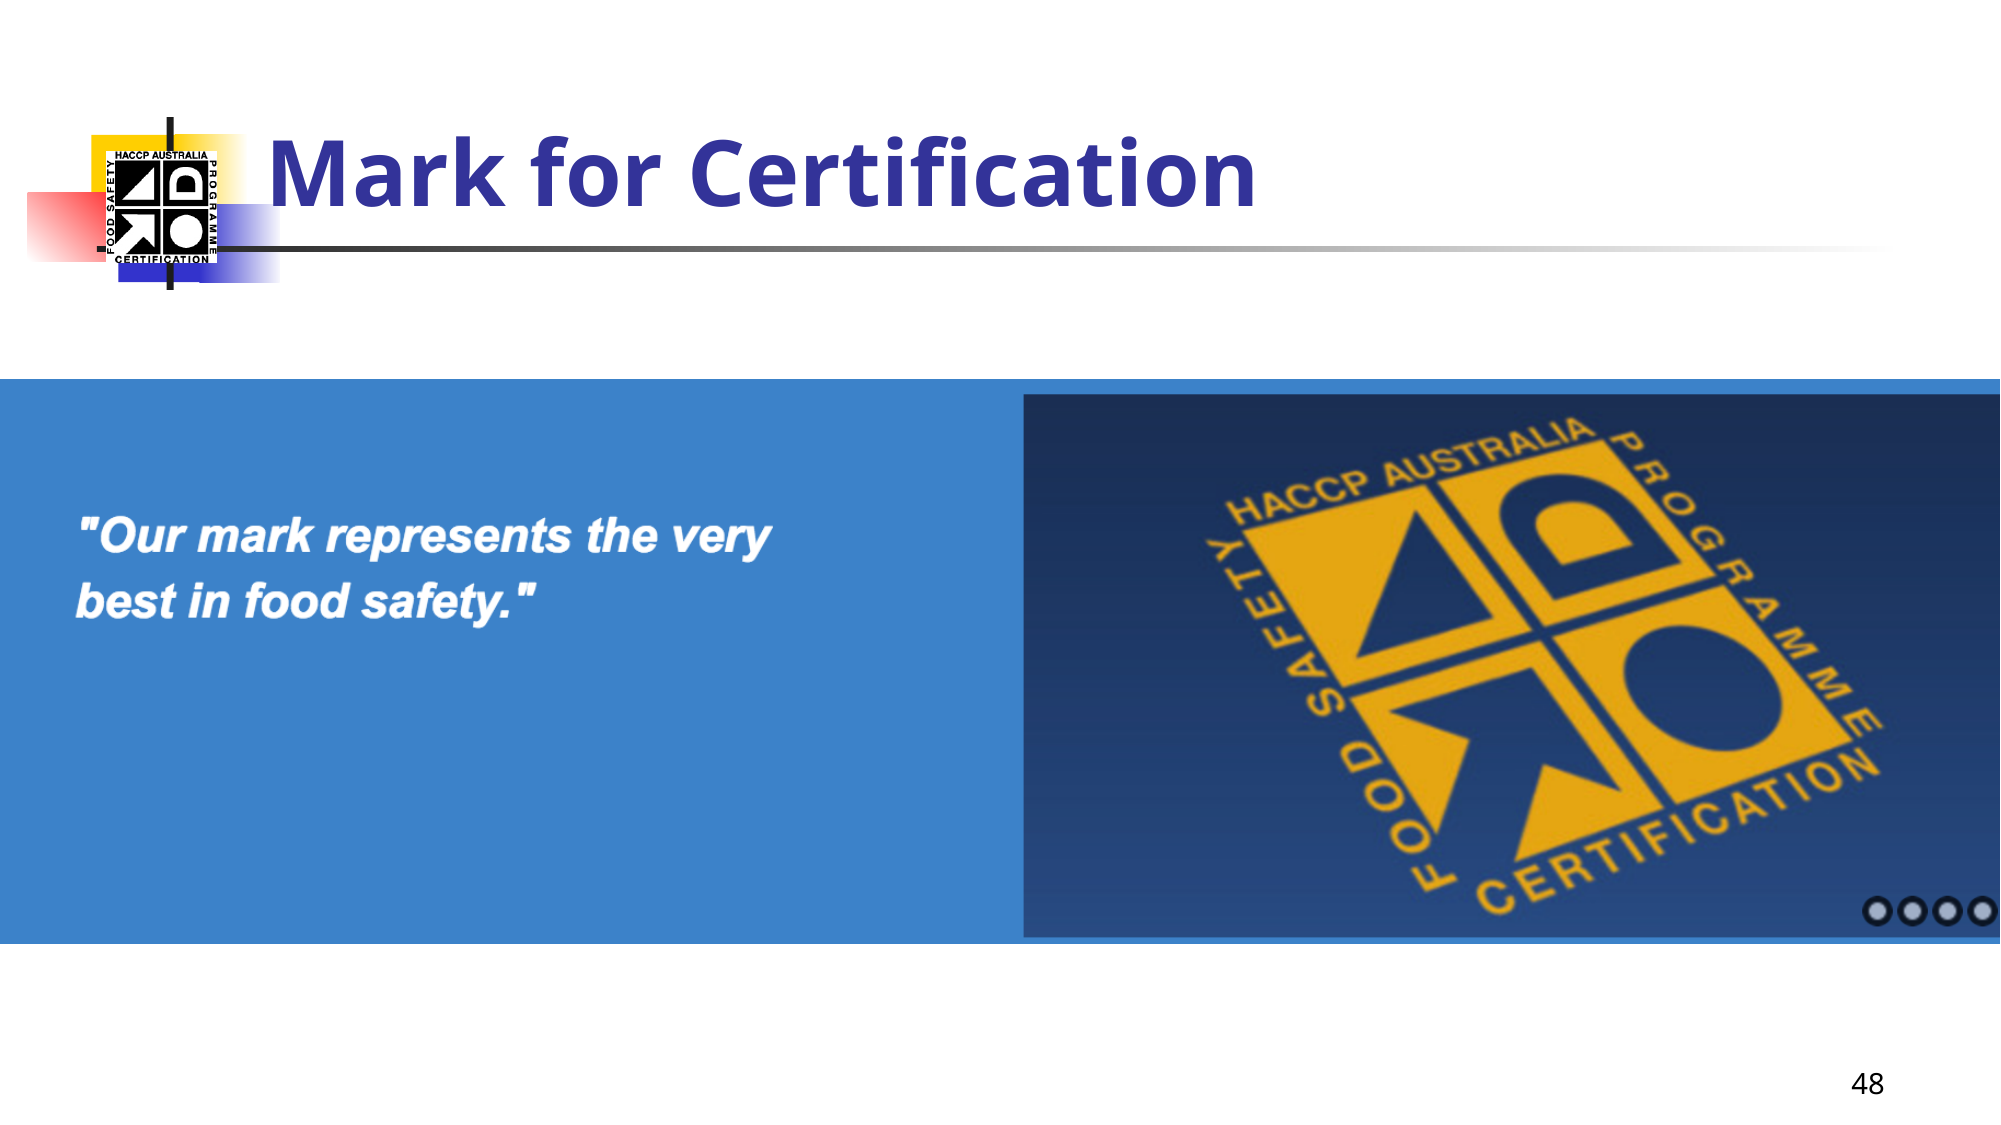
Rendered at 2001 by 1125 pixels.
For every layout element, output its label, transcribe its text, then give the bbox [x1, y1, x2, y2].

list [0, 379, 2000, 945]
picture [106, 151, 217, 263]
slide_number 48 [1483, 1037, 1901, 1113]
title Mark for Certification [250, 44, 1956, 233]
